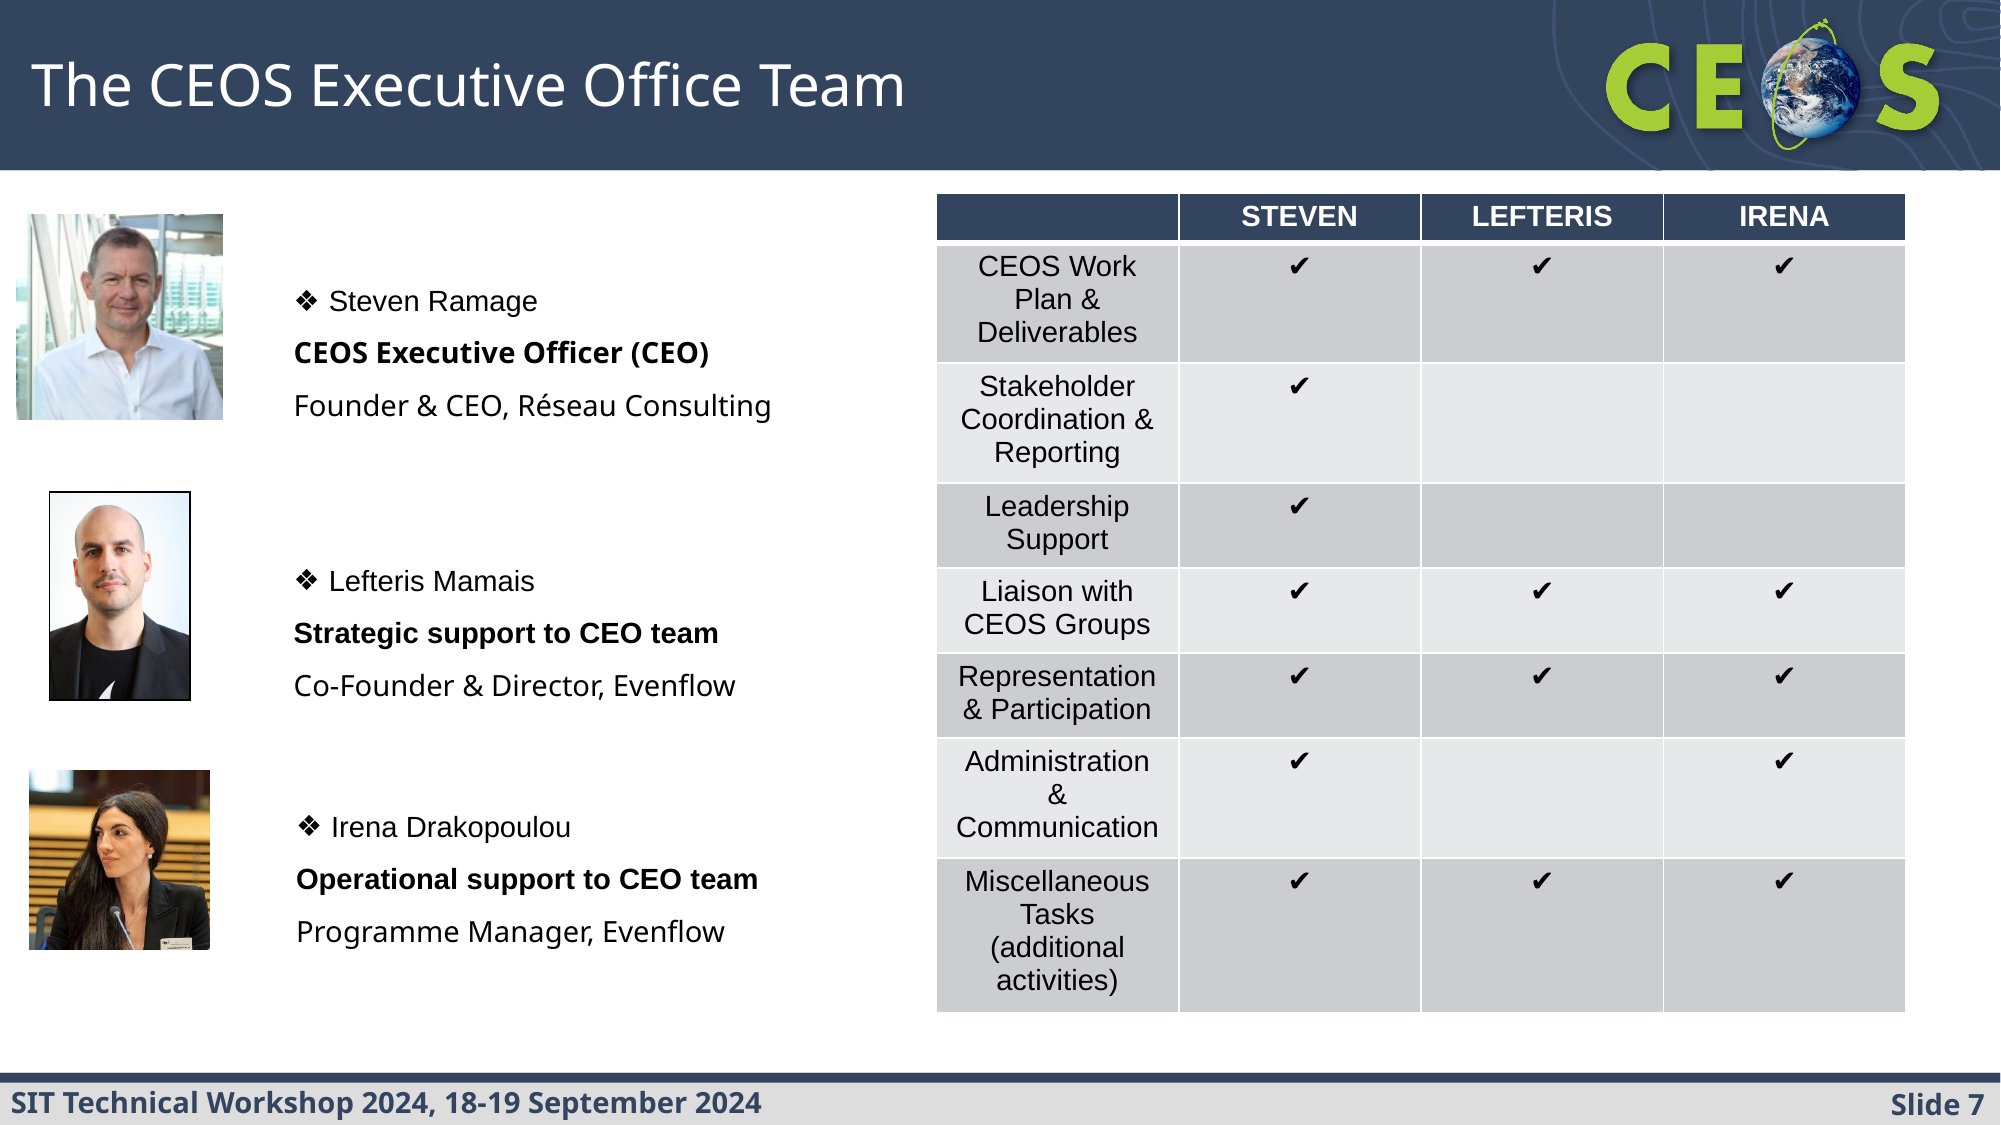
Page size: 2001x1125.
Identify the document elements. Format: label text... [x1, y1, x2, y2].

table_header LEFTERIS [1422, 194, 1663, 240]
text_box Lefteris Mamais Strategic support to CEO team Co-Founder & Director, Evenflow [203, 537, 935, 710]
text_box Steven Ramage CEOS Executive Officer (CEO) Founder & CEO, Réseau Consulting [203, 257, 866, 430]
table_cell [1422, 739, 1663, 857]
table_header IRENA [1664, 194, 1905, 240]
table_cell ✔ [1664, 654, 1905, 737]
table_cell ✔ [1422, 246, 1663, 362]
table_cell ✔ [1180, 246, 1420, 362]
picture [1606, 18, 1939, 150]
table_cell ✔ [1422, 569, 1663, 652]
table_cell ✔ [1664, 739, 1905, 857]
table_header [937, 194, 1178, 240]
table_cell ✔ [1180, 569, 1420, 652]
picture [49, 492, 190, 700]
table_cell ✔ [1180, 484, 1420, 567]
table_cell Stakeholder Coordination & Reporting [937, 364, 1178, 482]
table_cell ✔ [1664, 859, 1905, 1012]
table_cell ✔ [1422, 859, 1663, 1012]
table_cell ✔ [1664, 246, 1905, 362]
table_cell CEOS Work Plan & Deliverables [937, 246, 1178, 362]
table_cell Liaison with CEOS Groups [937, 569, 1178, 652]
table_cell Leadership Support [937, 484, 1178, 567]
table_cell ✔ [1180, 654, 1420, 737]
table_cell [1664, 484, 1905, 567]
table_cell [1664, 364, 1905, 482]
table_cell ✔ [1664, 569, 1905, 652]
table_cell ✔ [1180, 859, 1420, 1012]
table_header STEVEN [1180, 194, 1420, 240]
picture [16, 213, 223, 420]
table_cell [1422, 484, 1663, 567]
table_cell Representation & Participation [937, 654, 1178, 737]
picture [29, 769, 210, 950]
text_box Irena Drakopoulou Operational support to CEO team Programme Manager, Evenflow [211, 782, 935, 956]
table_cell ✔ [1180, 739, 1420, 857]
table_cell Miscellaneous Tasks (additional activities) [937, 859, 1178, 1012]
table_cell Administration & Communication [937, 739, 1178, 857]
table_cell [1422, 364, 1663, 482]
text_box The CEOS Executive Office Team [16, 40, 1439, 126]
table_cell ✔ [1422, 654, 1663, 737]
table_cell ✔ [1180, 364, 1420, 482]
